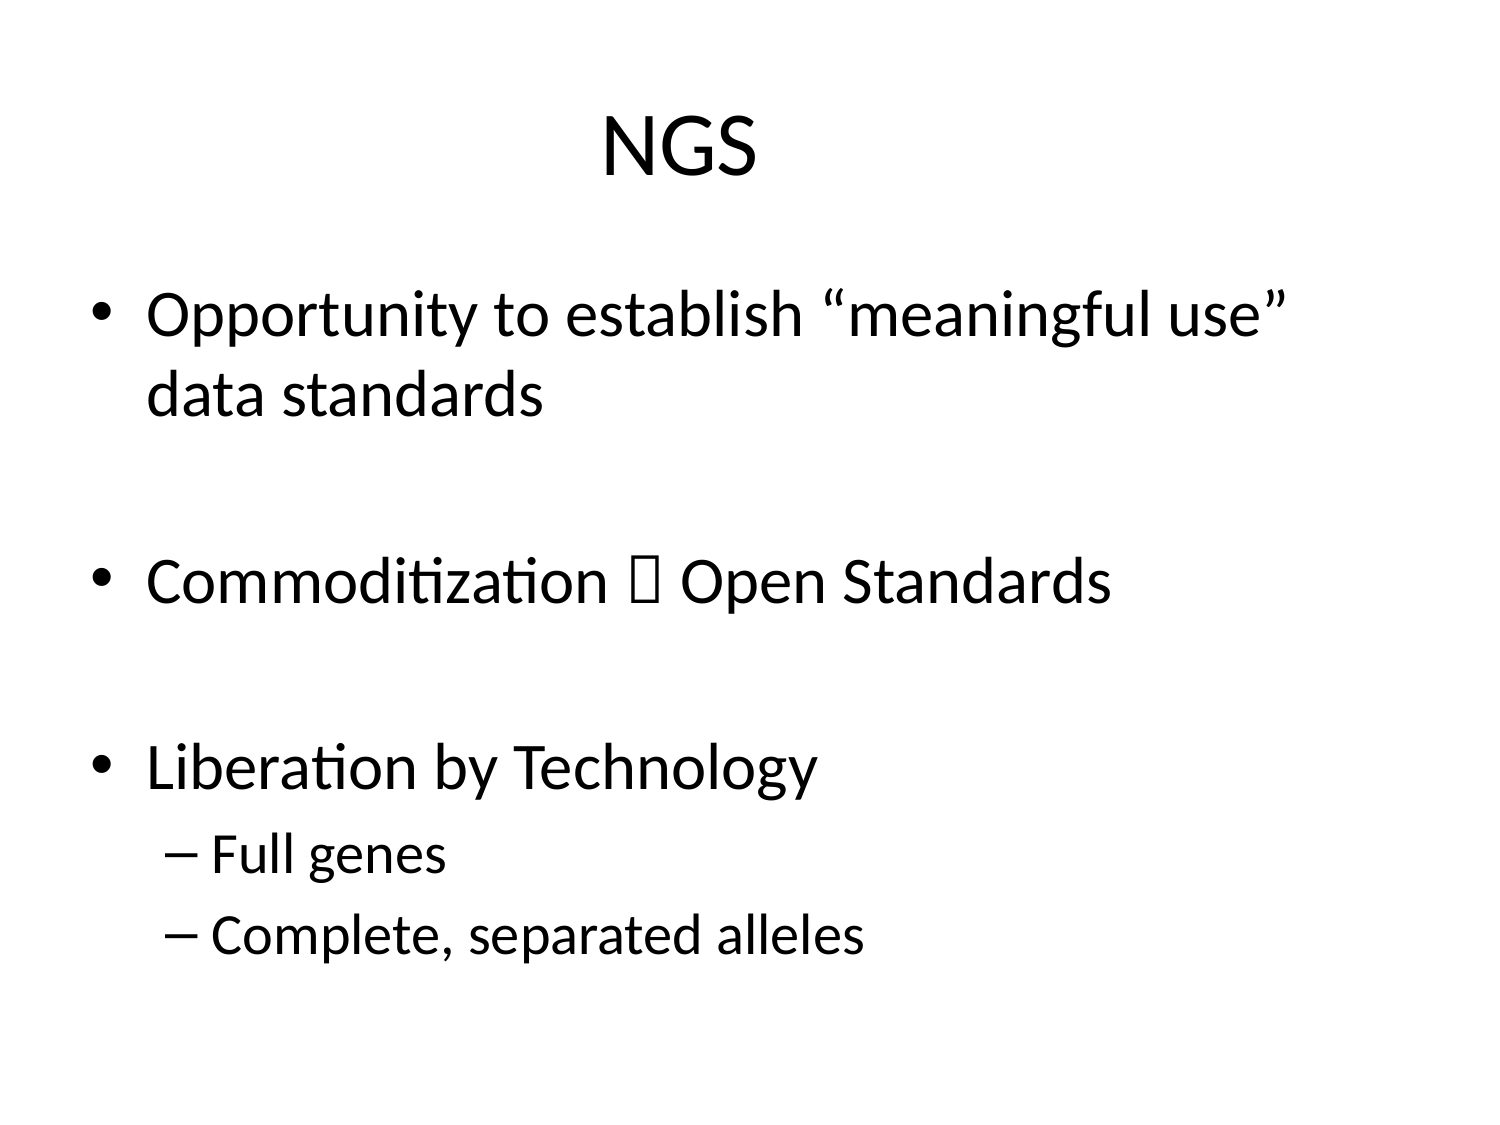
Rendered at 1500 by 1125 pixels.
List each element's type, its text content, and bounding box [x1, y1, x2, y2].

list Opportunity to establish “meaningful use” data standards Commoditization  Open Standards Liberation by Technology Full genes Complete, separated alleles [75, 262, 1425, 1005]
title NGS [75, 45, 1425, 233]
